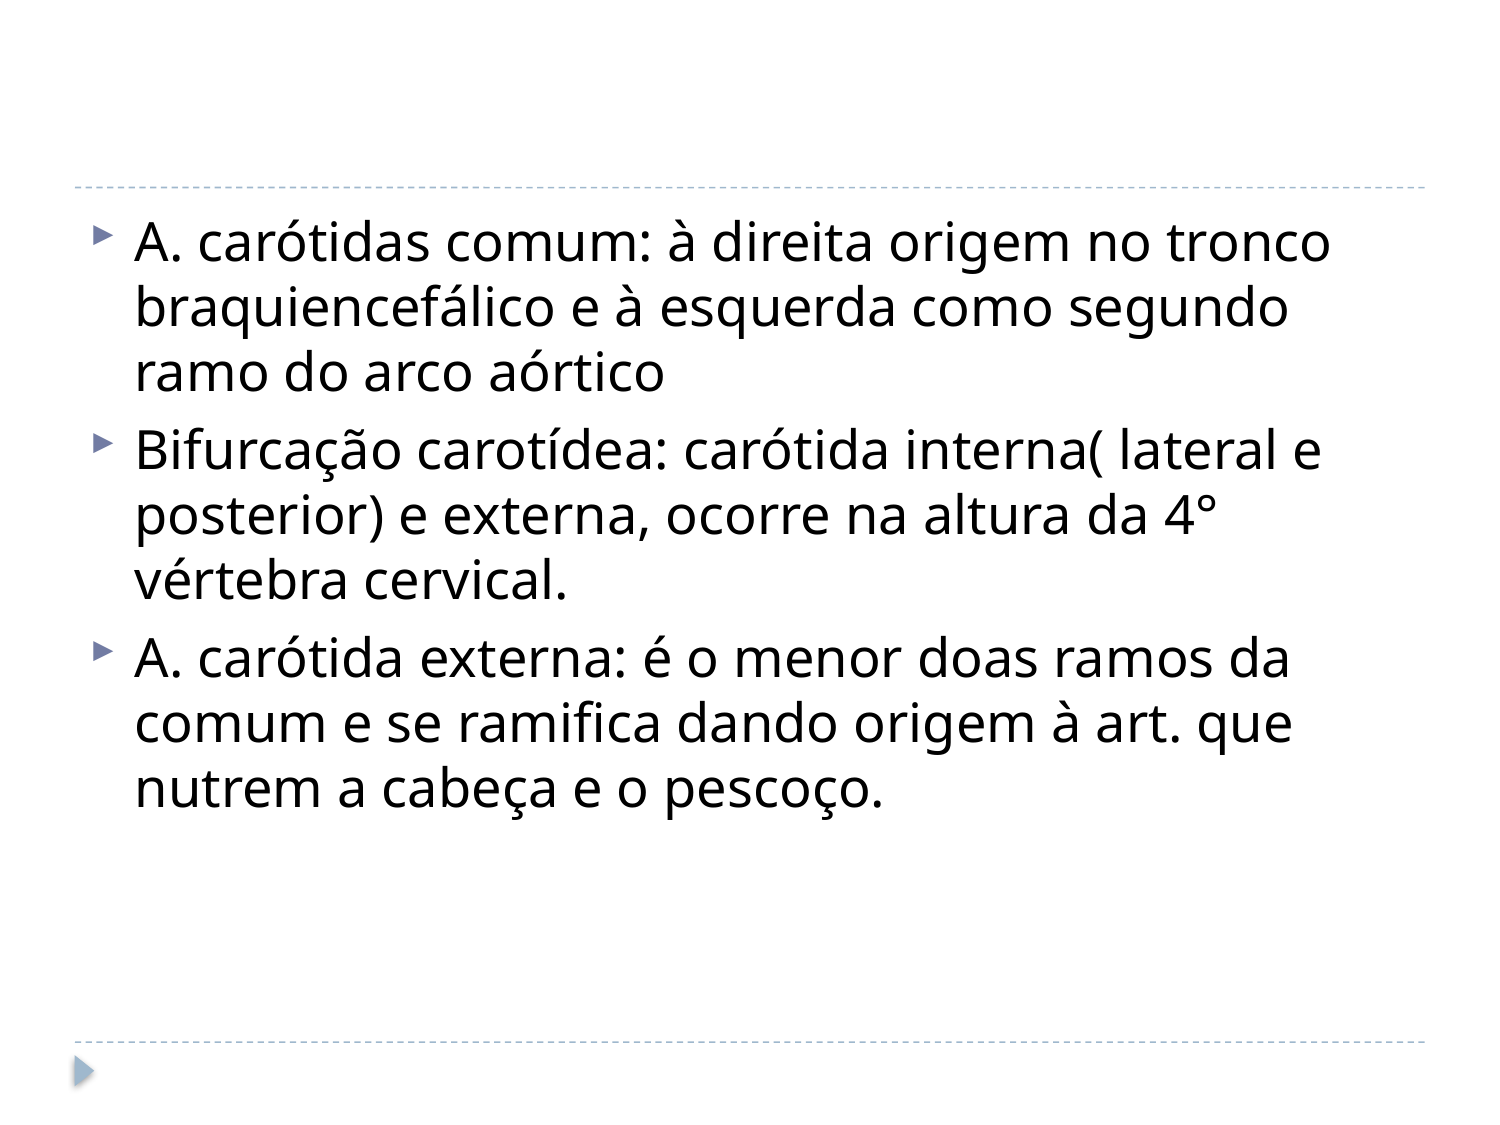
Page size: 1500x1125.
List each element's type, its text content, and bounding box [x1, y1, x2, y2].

list A. carótidas comum: à direita origem no tronco braquiencefálico e à esquerda como segundo ramo do arco aórtico Bifurcação carotídea: carótida interna( lateral e posterior) e externa, ocorre na altura da 4° vértebra cervical. A. carótida externa: é o menor doas ramos da comum e se ramifica dando origem à art. que nutrem a cabeça e o pescoço. [75, 200, 1425, 1010]
